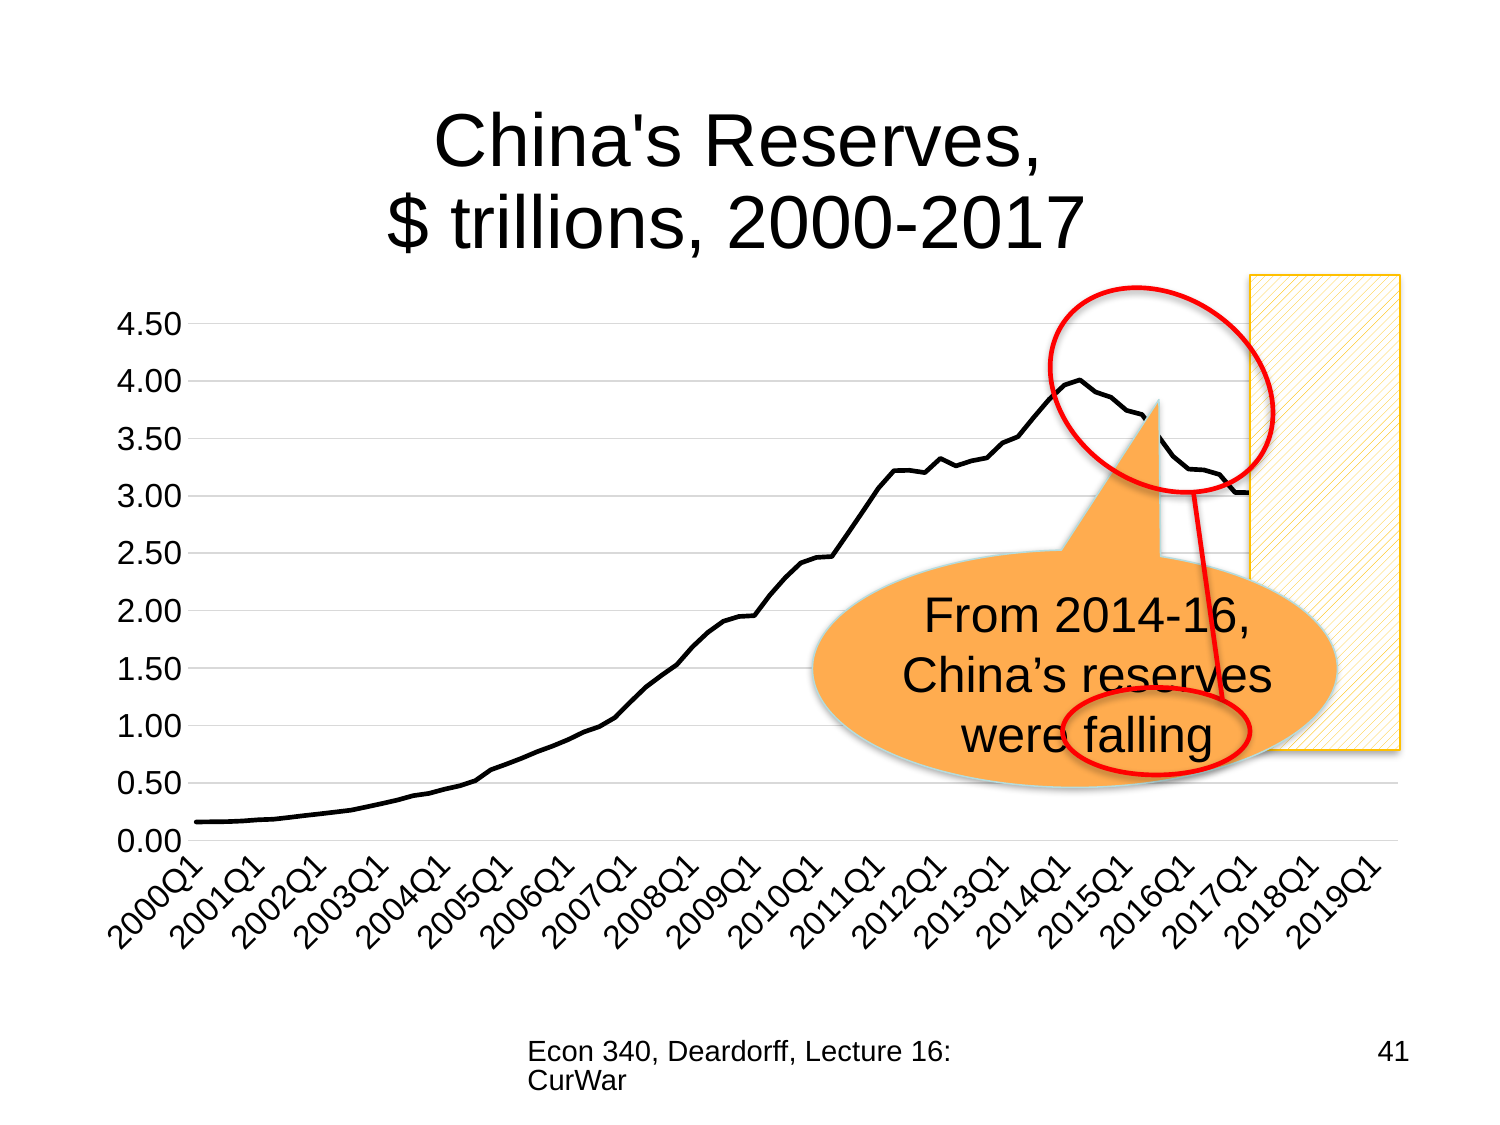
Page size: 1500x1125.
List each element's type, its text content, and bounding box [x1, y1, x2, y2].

footer Econ 340, Deardorff, Lecture 16: CurWar [512, 1024, 988, 1103]
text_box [1193, 491, 1223, 701]
chart [72, 49, 1426, 975]
slide_number 41 [1074, 1024, 1426, 1103]
